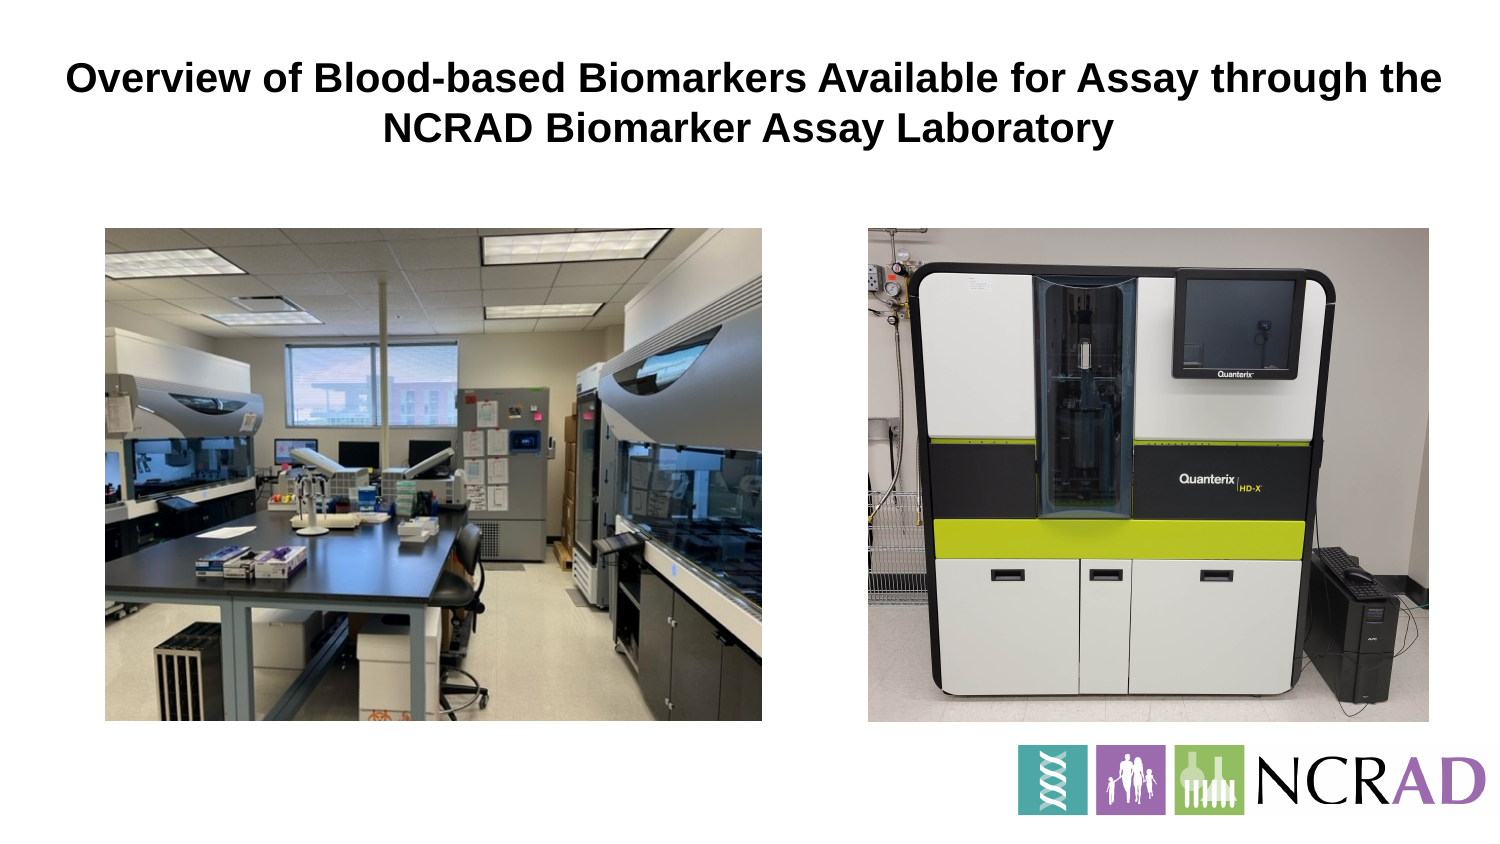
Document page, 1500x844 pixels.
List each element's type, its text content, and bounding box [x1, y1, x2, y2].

picture [1017, 745, 1500, 817]
text_box Overview of Blood-based Biomarkers Available for Assay through the NCRAD Biomarker Assay Laboratory [8, 43, 1500, 159]
picture [867, 228, 1429, 722]
picture [105, 228, 763, 722]
